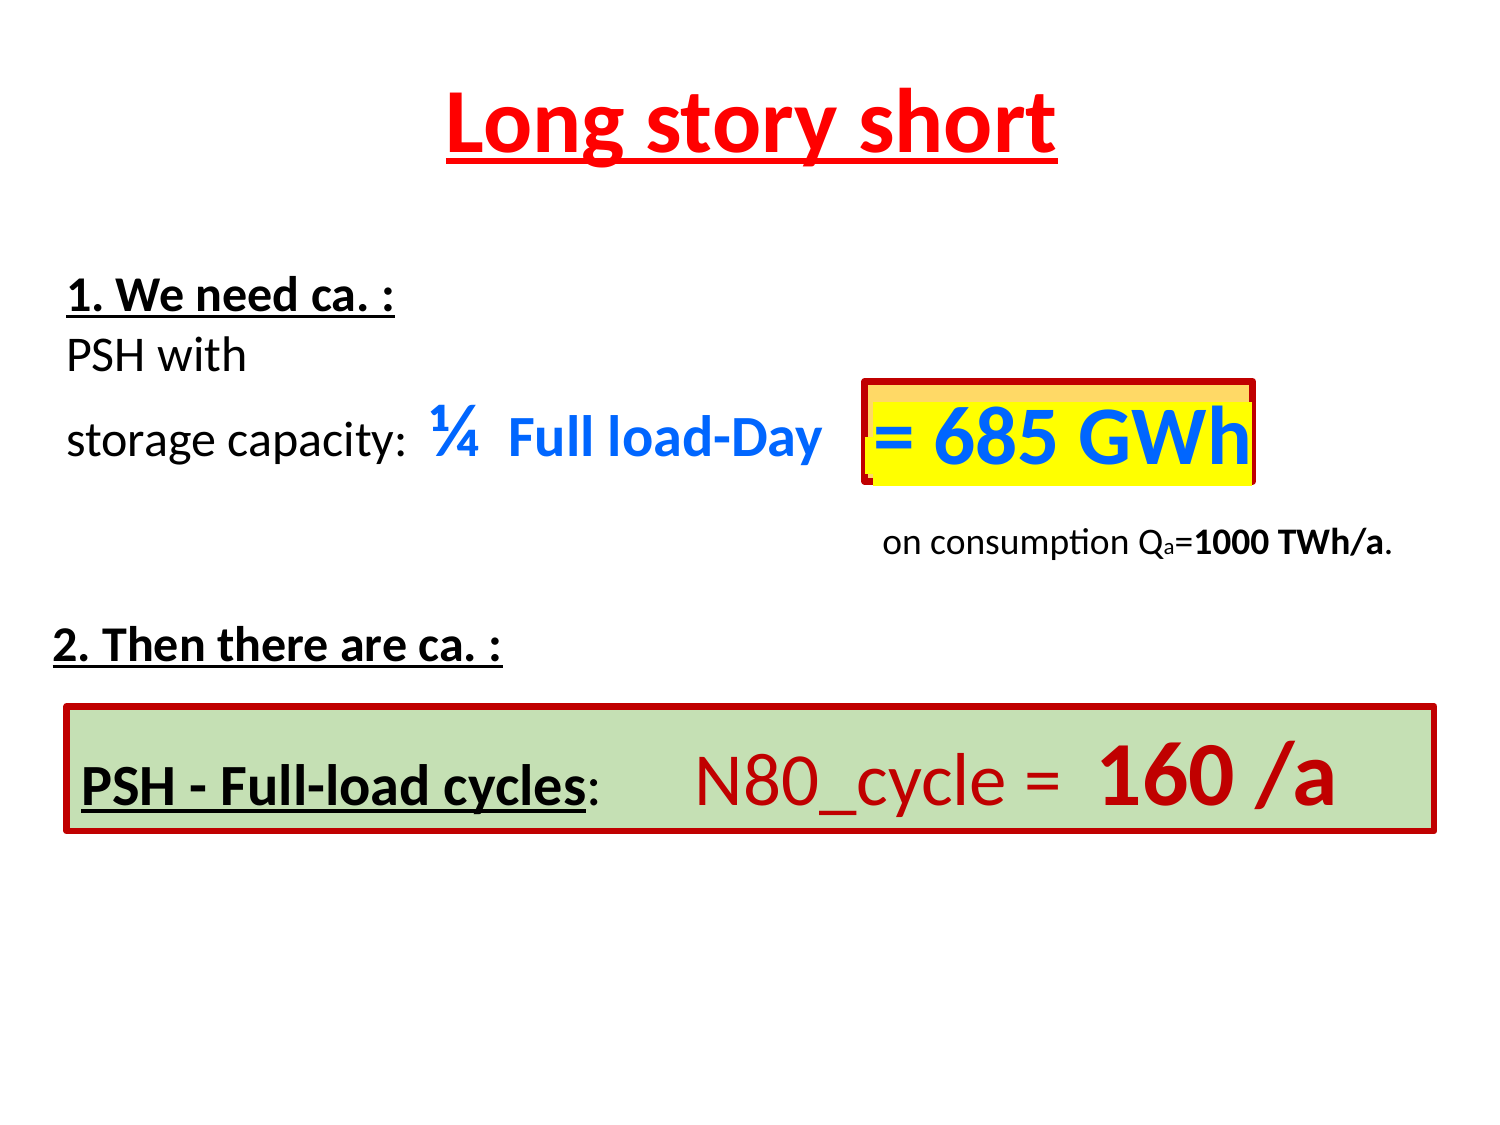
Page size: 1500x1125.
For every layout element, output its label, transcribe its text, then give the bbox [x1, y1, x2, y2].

text_box Long story short [223, 53, 1203, 178]
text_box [66, 261, 1411, 565]
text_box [37, 603, 1435, 833]
